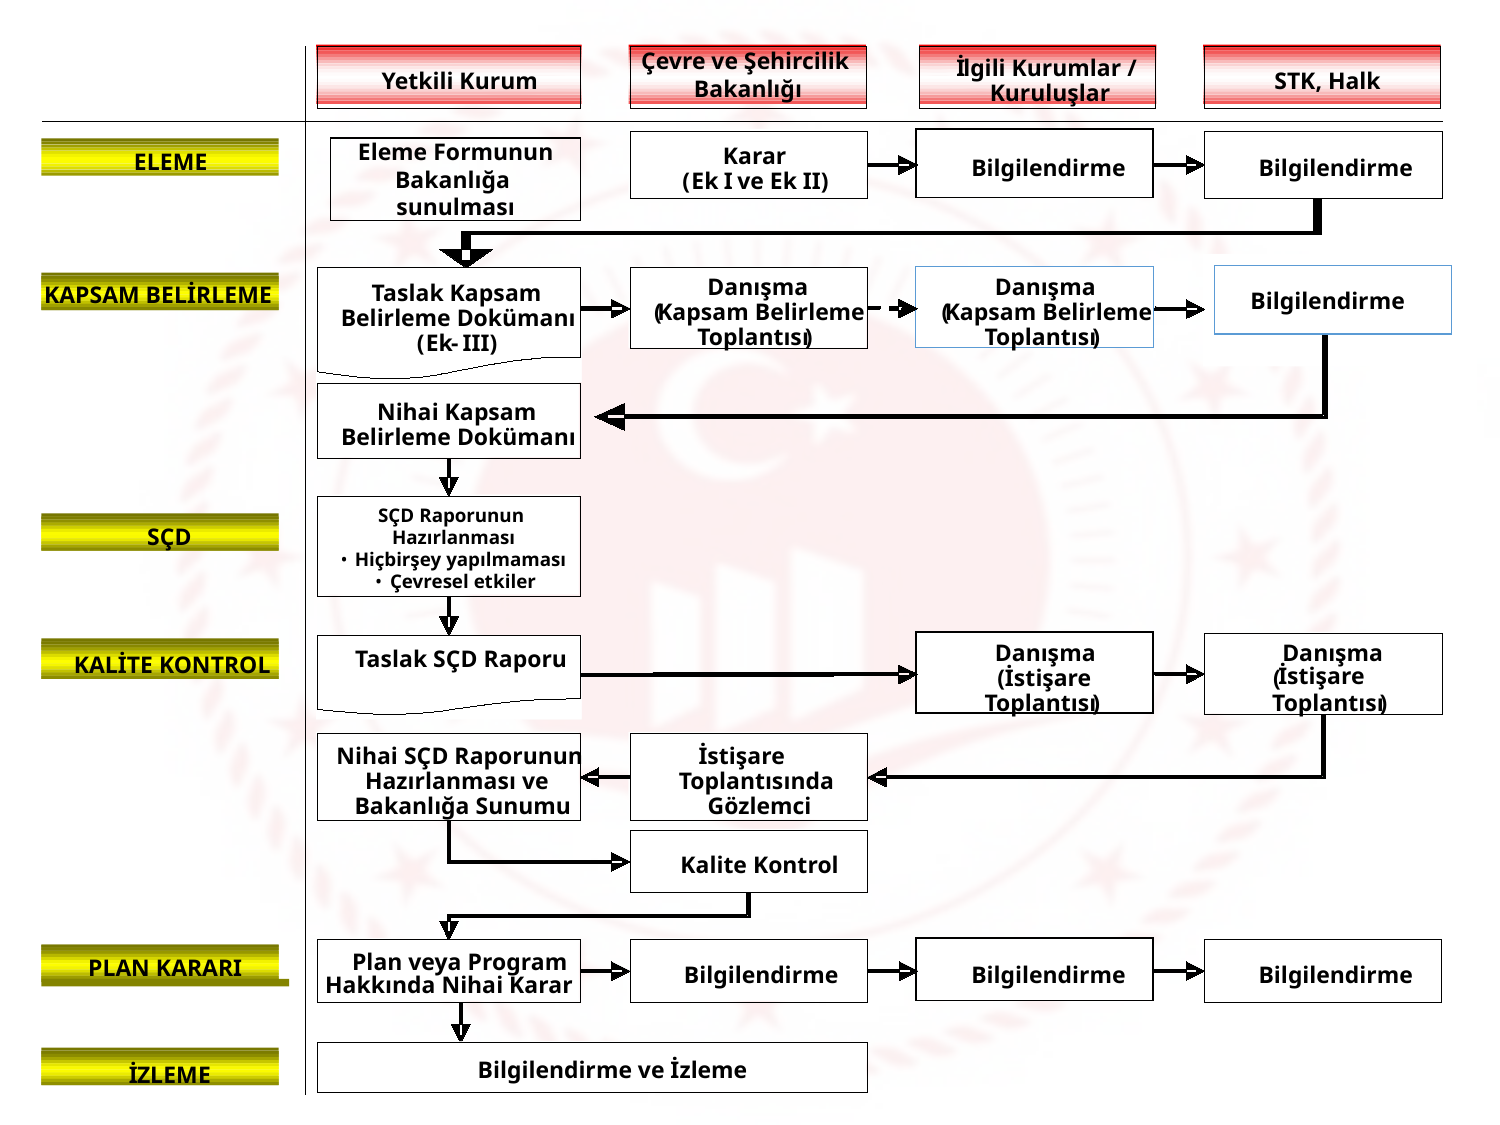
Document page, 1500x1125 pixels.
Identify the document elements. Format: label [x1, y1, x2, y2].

text_box [0, 10, 1494, 1125]
